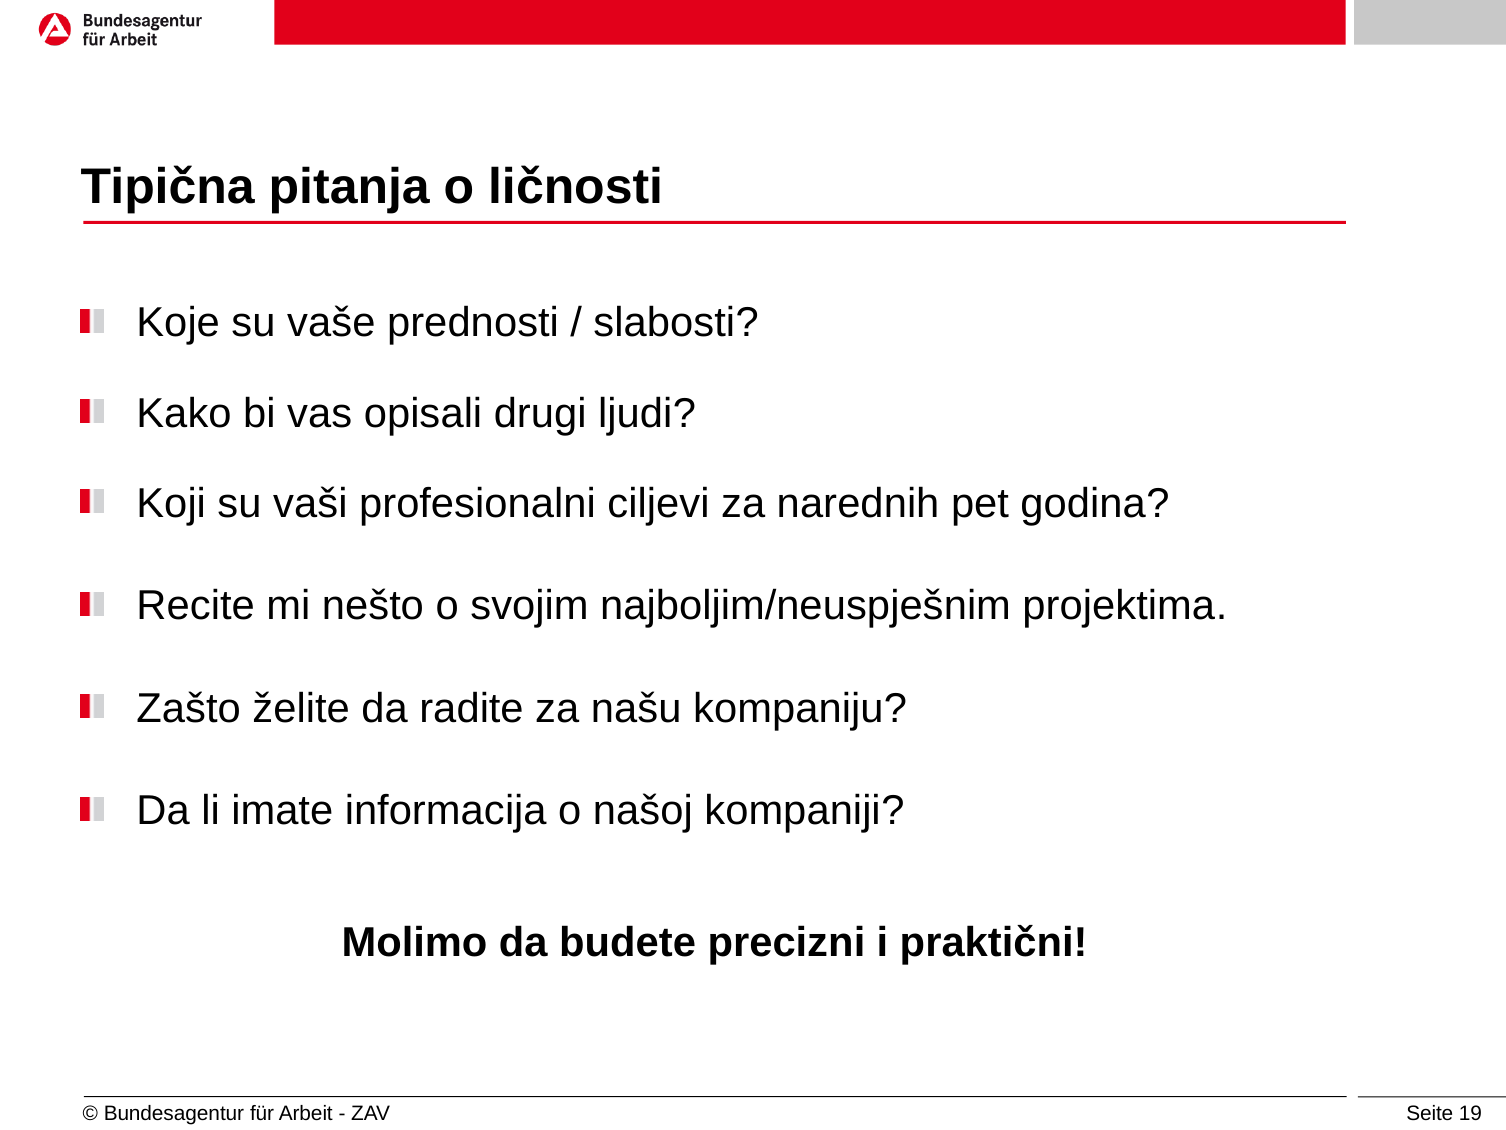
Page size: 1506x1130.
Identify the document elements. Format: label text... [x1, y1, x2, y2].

list Koje su vaše prednosti / slabosti? Kako bi vas opisali drugi ljudi? Koji su vaši profesionalni ciljevi za narednih pet godina? Recite mi nešto o svojim najboljim/neuspješnim projektima. Zašto želite da radite za našu kompaniju? Da li imate informacija o našoj kompaniji? Molimo da budete precizni i praktični! [79, 235, 1362, 1118]
picture [38, 12, 202, 46]
picture [80, 399, 104, 423]
picture [80, 592, 104, 616]
picture [80, 797, 104, 821]
picture [80, 489, 104, 513]
footer © Bundesagentur für Arbeit - ZAV [67, 1091, 1152, 1130]
picture [80, 309, 104, 333]
title Tipična pitanja o ličnosti [80, 159, 1348, 215]
picture [80, 694, 104, 718]
